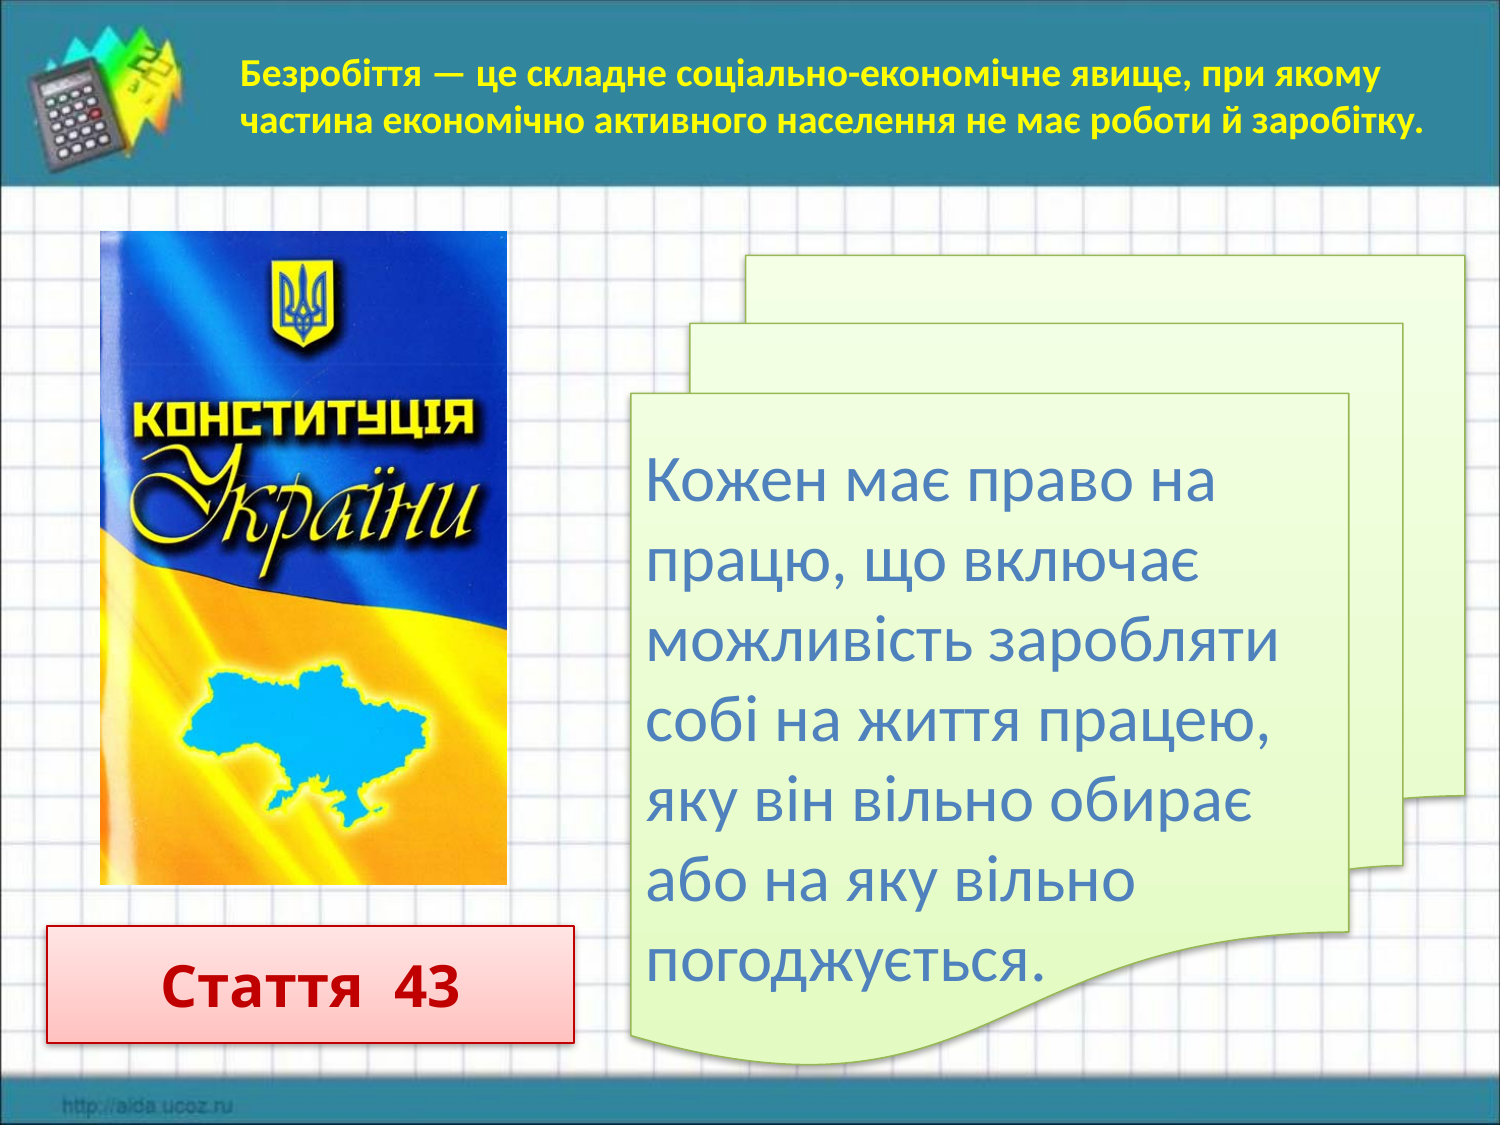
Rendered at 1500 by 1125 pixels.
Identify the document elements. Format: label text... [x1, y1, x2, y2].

text_box Стаття 43 [46, 925, 575, 1044]
picture [0, 0, 1500, 1125]
title Безробіття — це складне соціально-економічне явище, при якому частина економічно активного населення не має роботи й заробітку. [224, 0, 1500, 339]
text_box Кожен має право на працю, що включає можливість заробляти собі на життя працею, яку він вільно обирає або на яку вільно погоджується. [630, 339, 1466, 1066]
